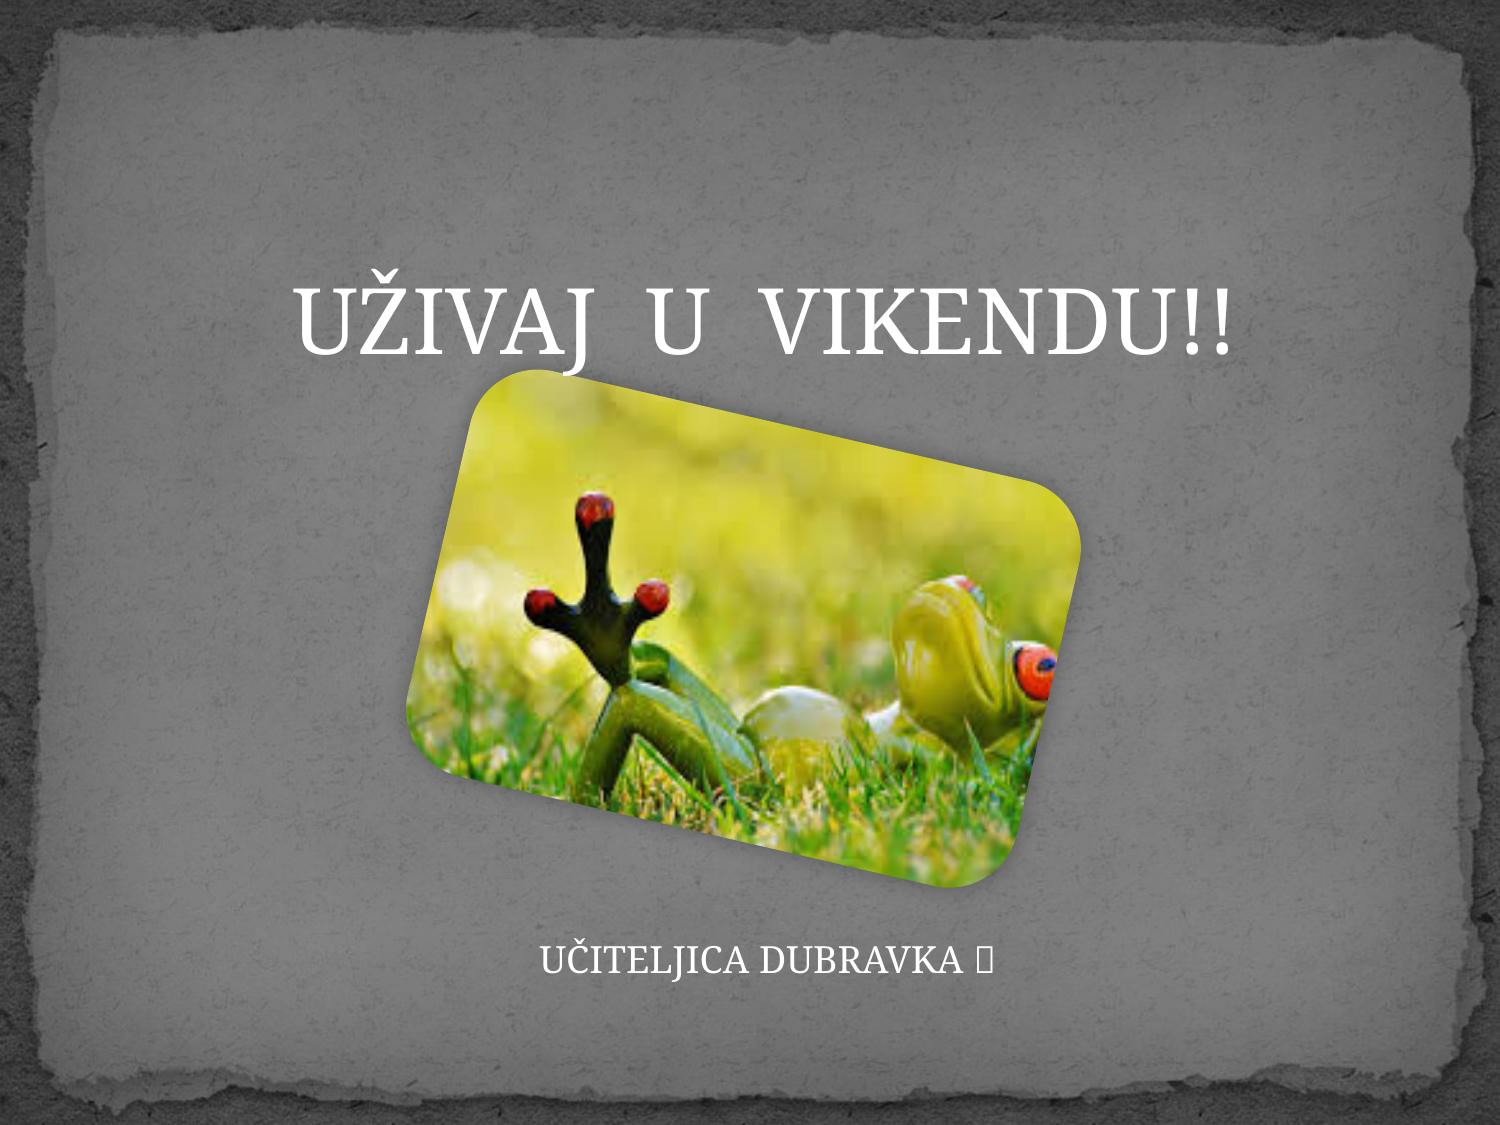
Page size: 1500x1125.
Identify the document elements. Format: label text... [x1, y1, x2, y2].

text_box UŽIVAJ U VIKENDU!! [277, 255, 1317, 380]
text_box UČITELJICA DUBRAVKA  [218, 928, 1317, 989]
picture [0, 0, 1500, 1125]
